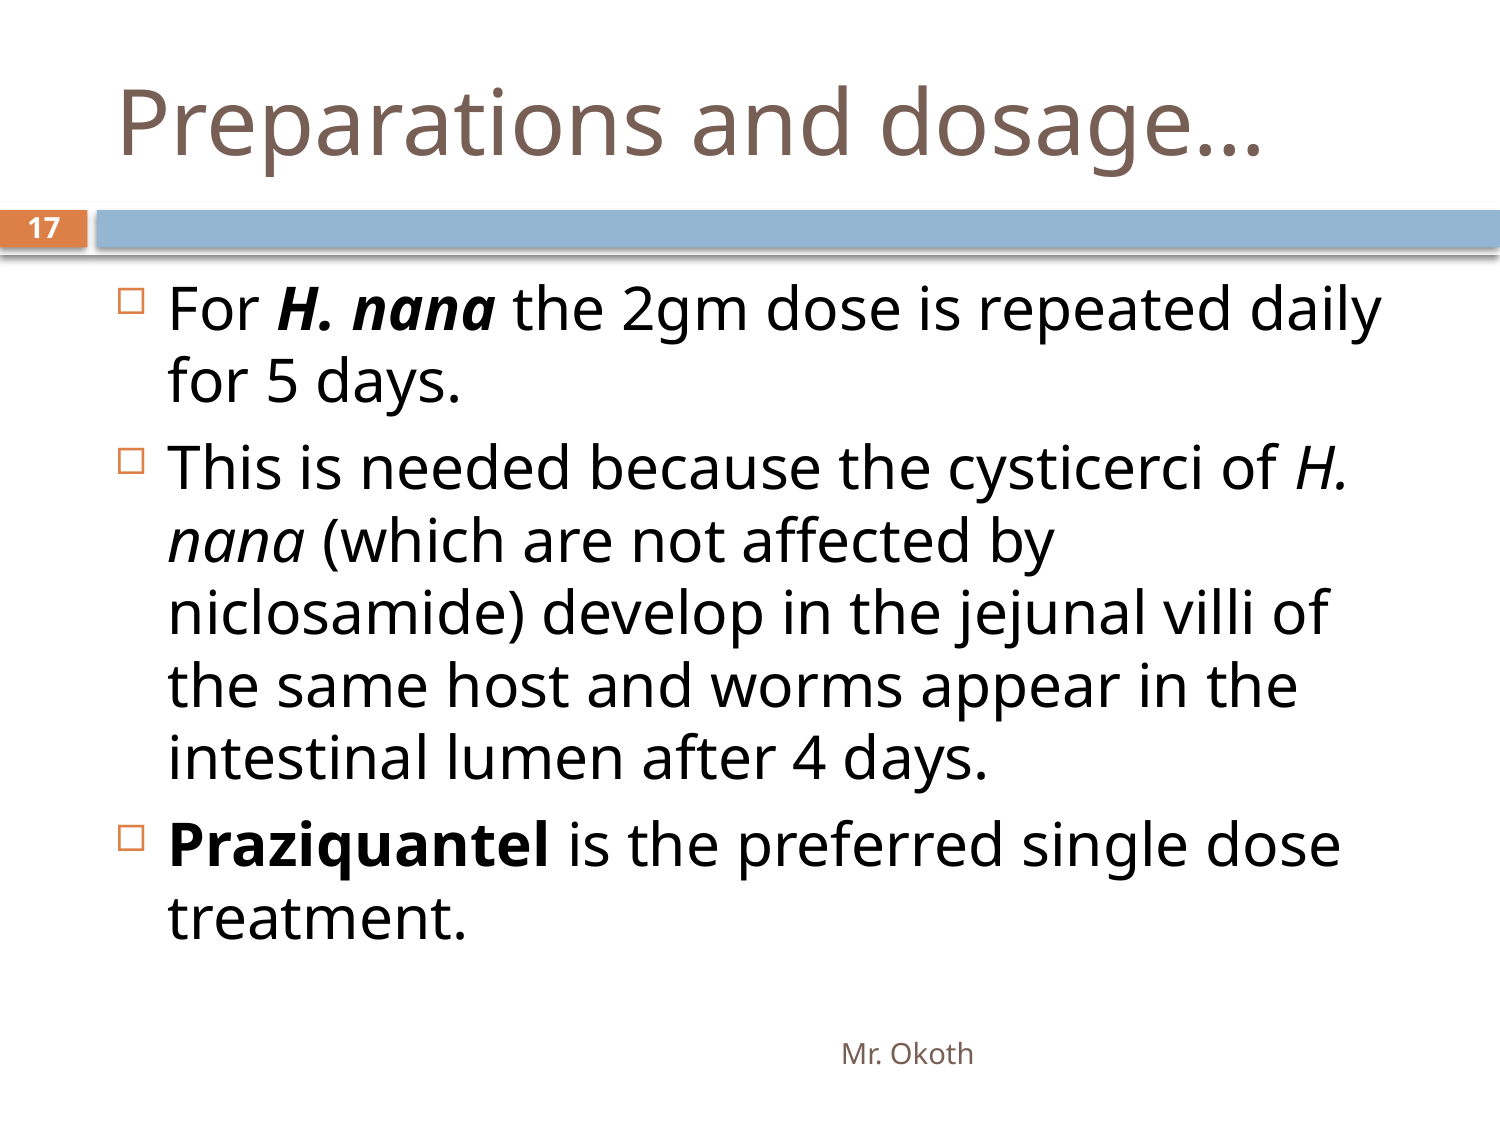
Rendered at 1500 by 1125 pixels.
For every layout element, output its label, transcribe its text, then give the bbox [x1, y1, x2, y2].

title Preparations and dosage… [100, 37, 1438, 200]
list For H. nana the 2gm dose is repeated daily for 5 days. This is needed because the cysticerci of H. nana (which are not affected by niclosamide) develop in the jejunal villi of the same host and worms appear in the intestinal lumen after 4 days. Praziquantel is the preferred single dose treatment. [100, 262, 1438, 1000]
slide_number 17 [0, 208, 88, 249]
footer Mr. Okoth [99, 1024, 990, 1085]
